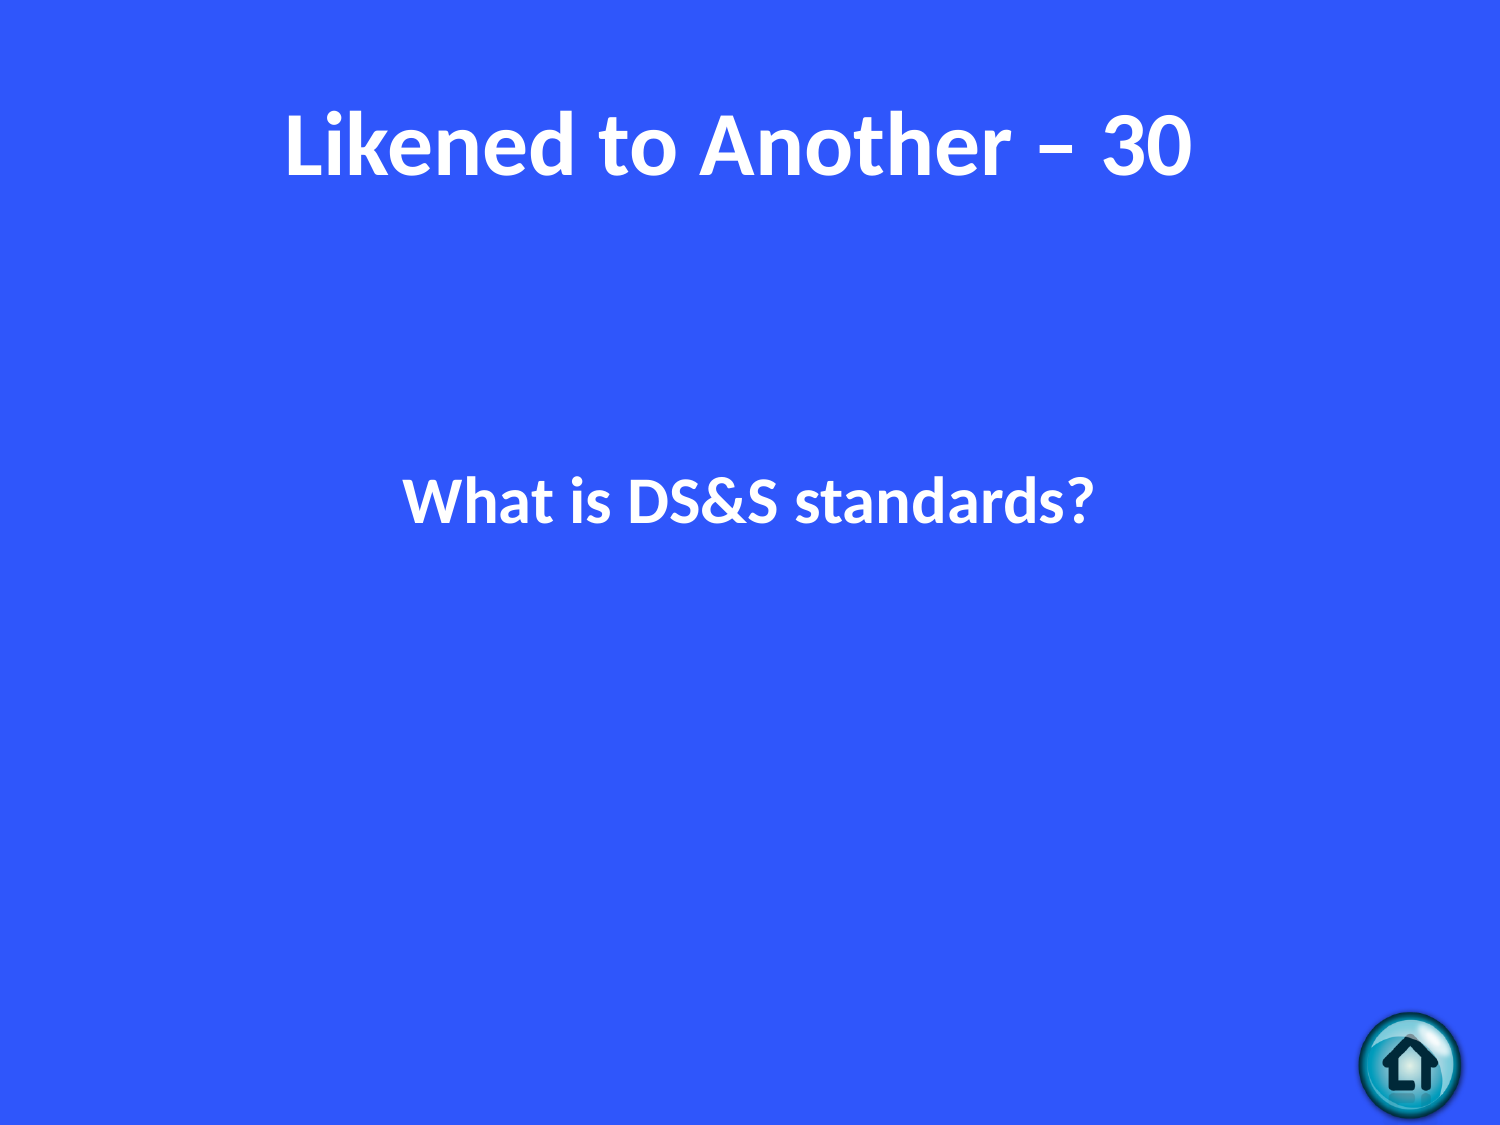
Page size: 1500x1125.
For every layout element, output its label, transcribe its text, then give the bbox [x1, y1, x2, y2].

list What is DS&S standards? [74, 262, 1426, 1006]
picture [1349, 1006, 1469, 1125]
title Likened to Another – 30 [74, 44, 1426, 233]
